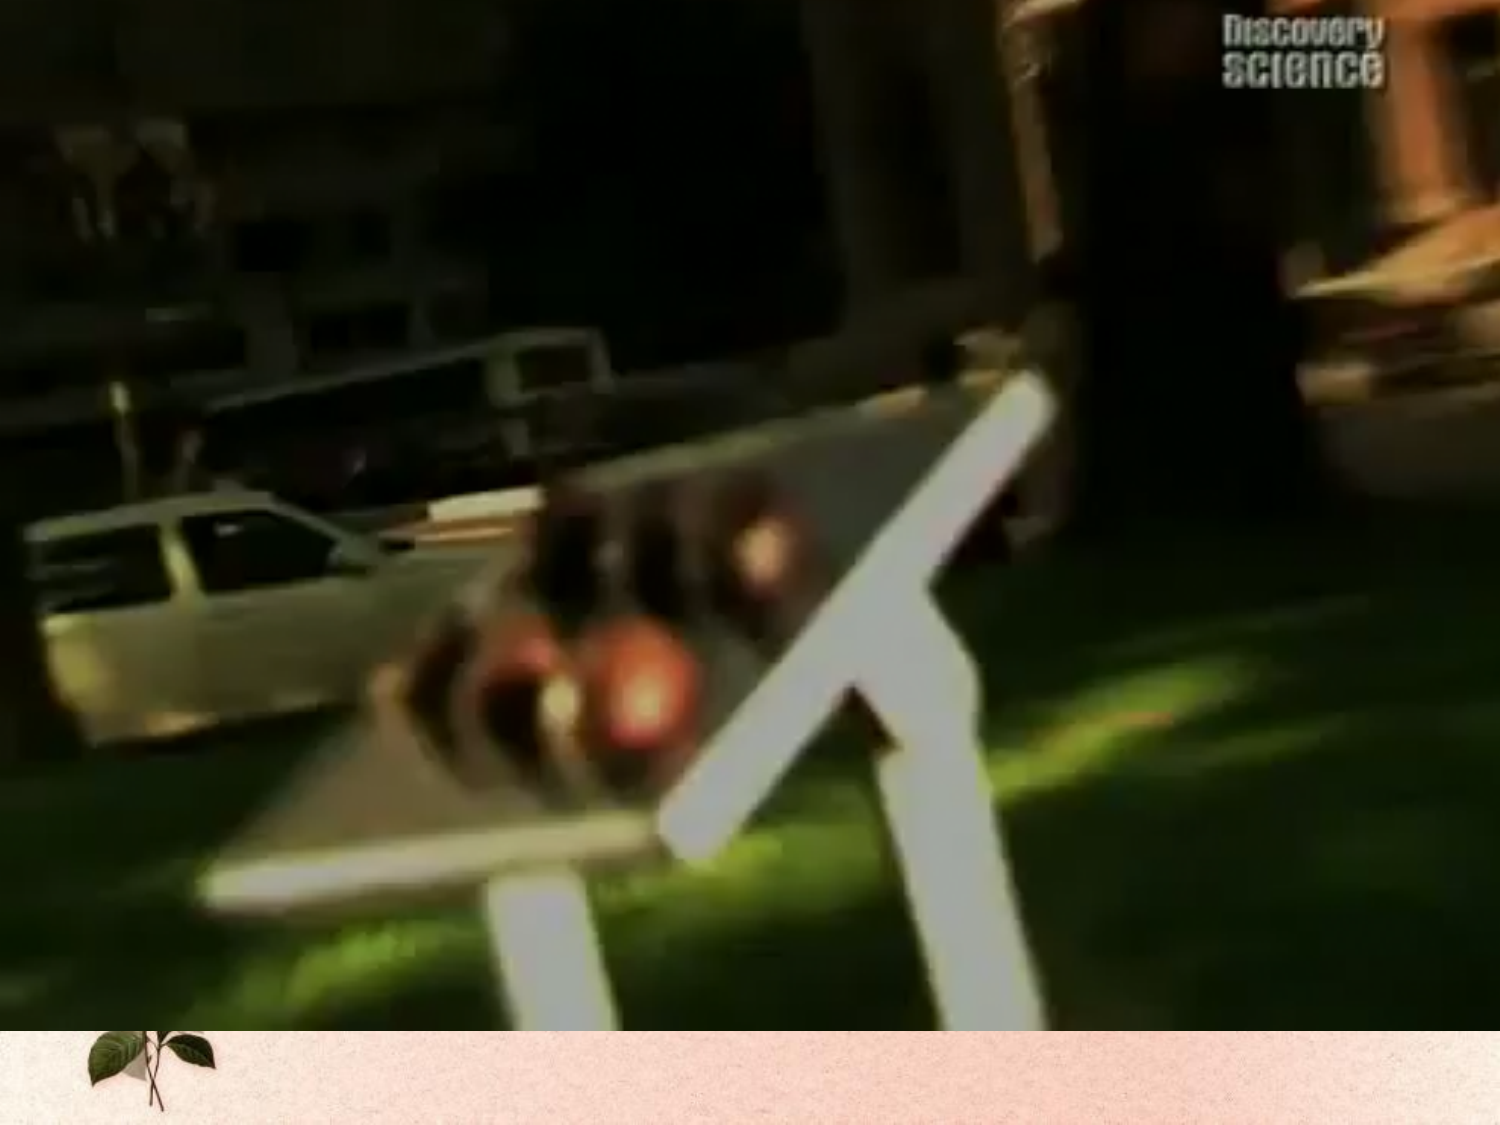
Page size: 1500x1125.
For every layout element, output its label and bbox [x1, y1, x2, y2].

text_box [0, 0, 1500, 1032]
picture [0, 1032, 1500, 1125]
